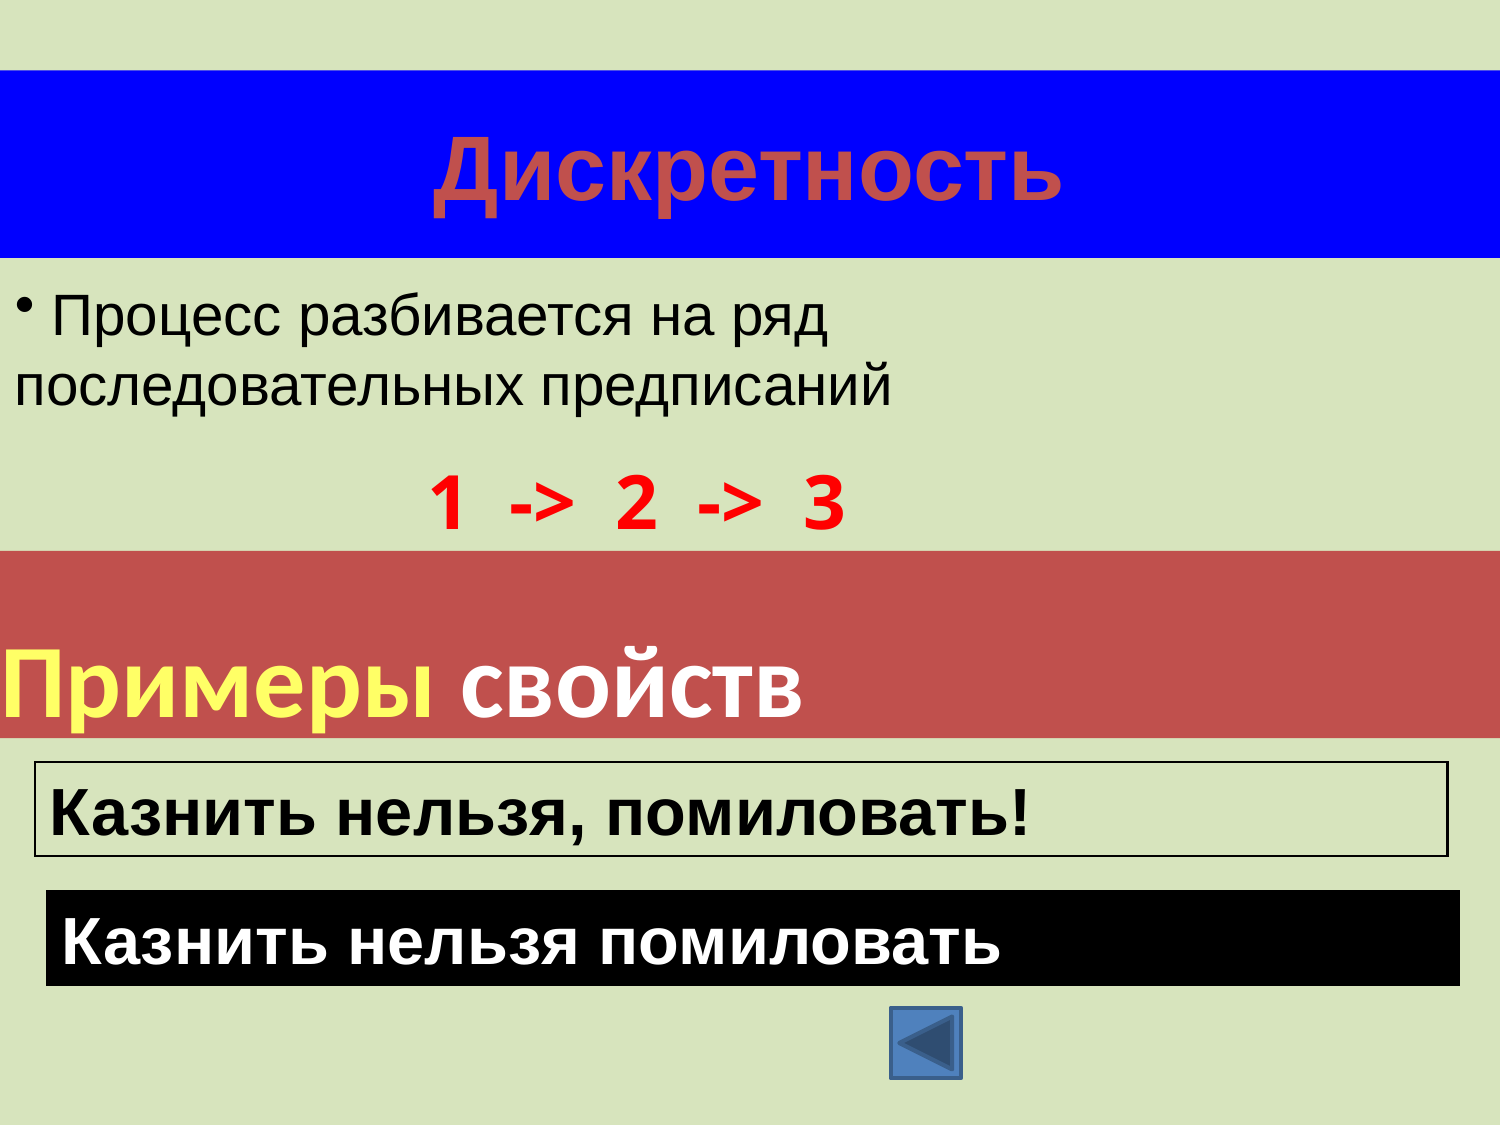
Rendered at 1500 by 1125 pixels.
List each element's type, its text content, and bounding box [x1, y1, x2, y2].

text_box Процесс разбивается на ряд последовательных предписаний 1 -> 2 -> 3 [0, 269, 1275, 550]
text_box Примеры свойств [0, 550, 1500, 739]
text_box Казнить нельзя, помиловать! [35, 761, 1448, 857]
title Дискретность [0, 70, 1500, 258]
text_box Казнить нельзя помиловать [46, 890, 1460, 986]
text_box [889, 1006, 963, 1080]
